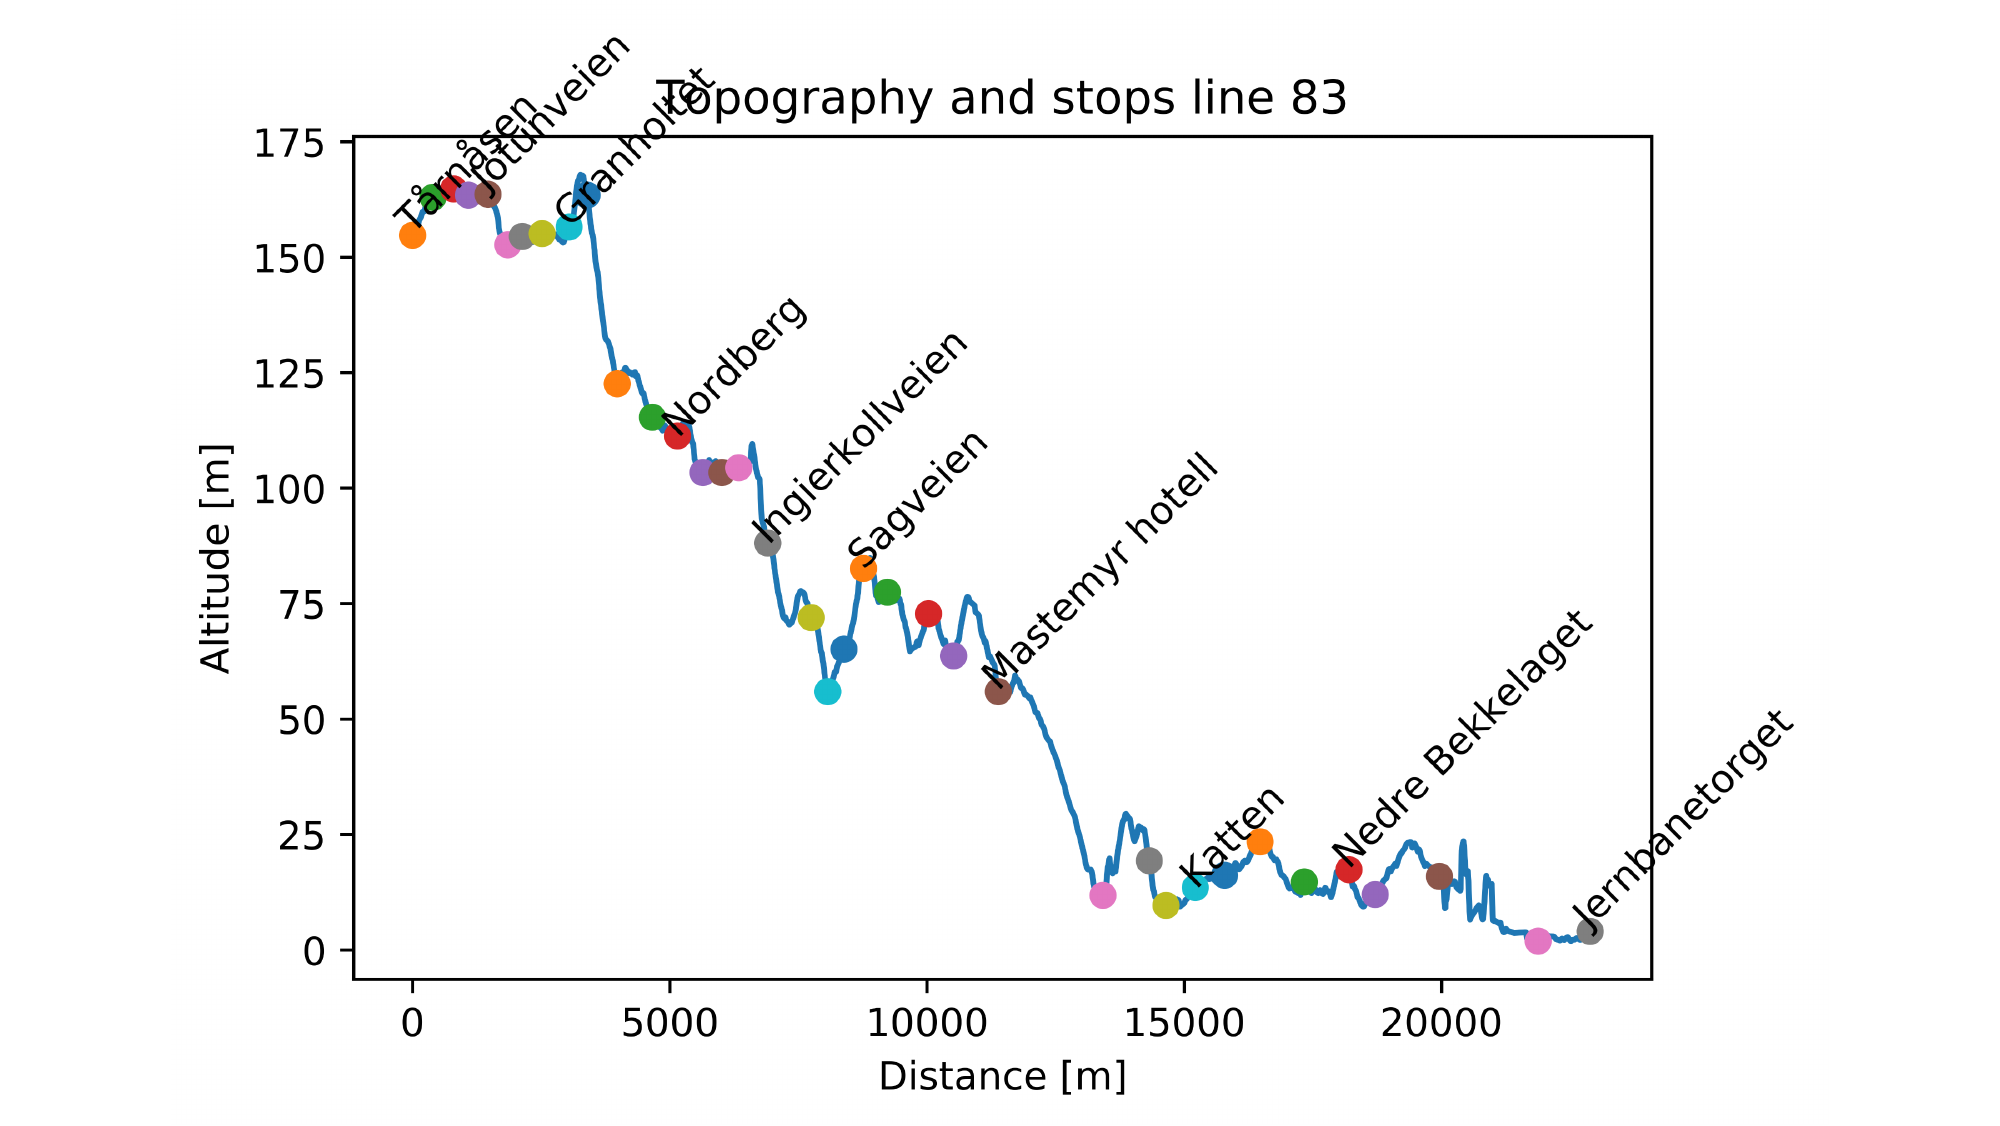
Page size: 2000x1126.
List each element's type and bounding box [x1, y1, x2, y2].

picture [170, 0, 1829, 1126]
